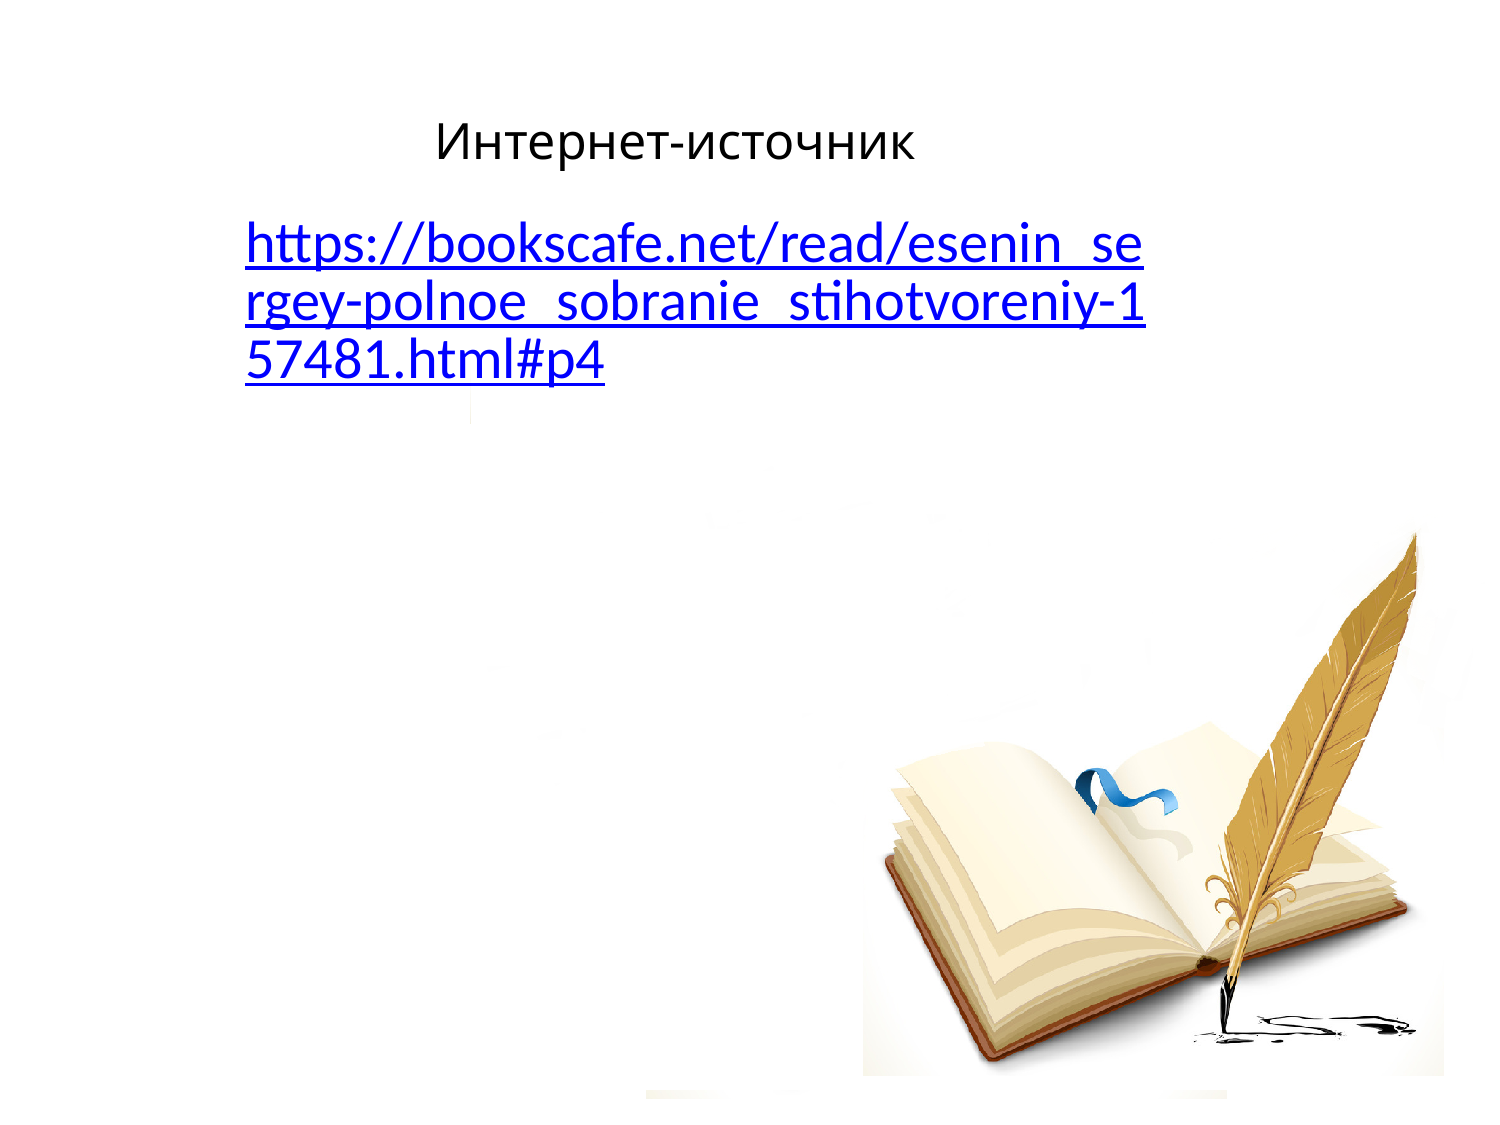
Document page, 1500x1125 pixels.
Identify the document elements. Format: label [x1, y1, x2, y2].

picture [0, 89, 1500, 1099]
